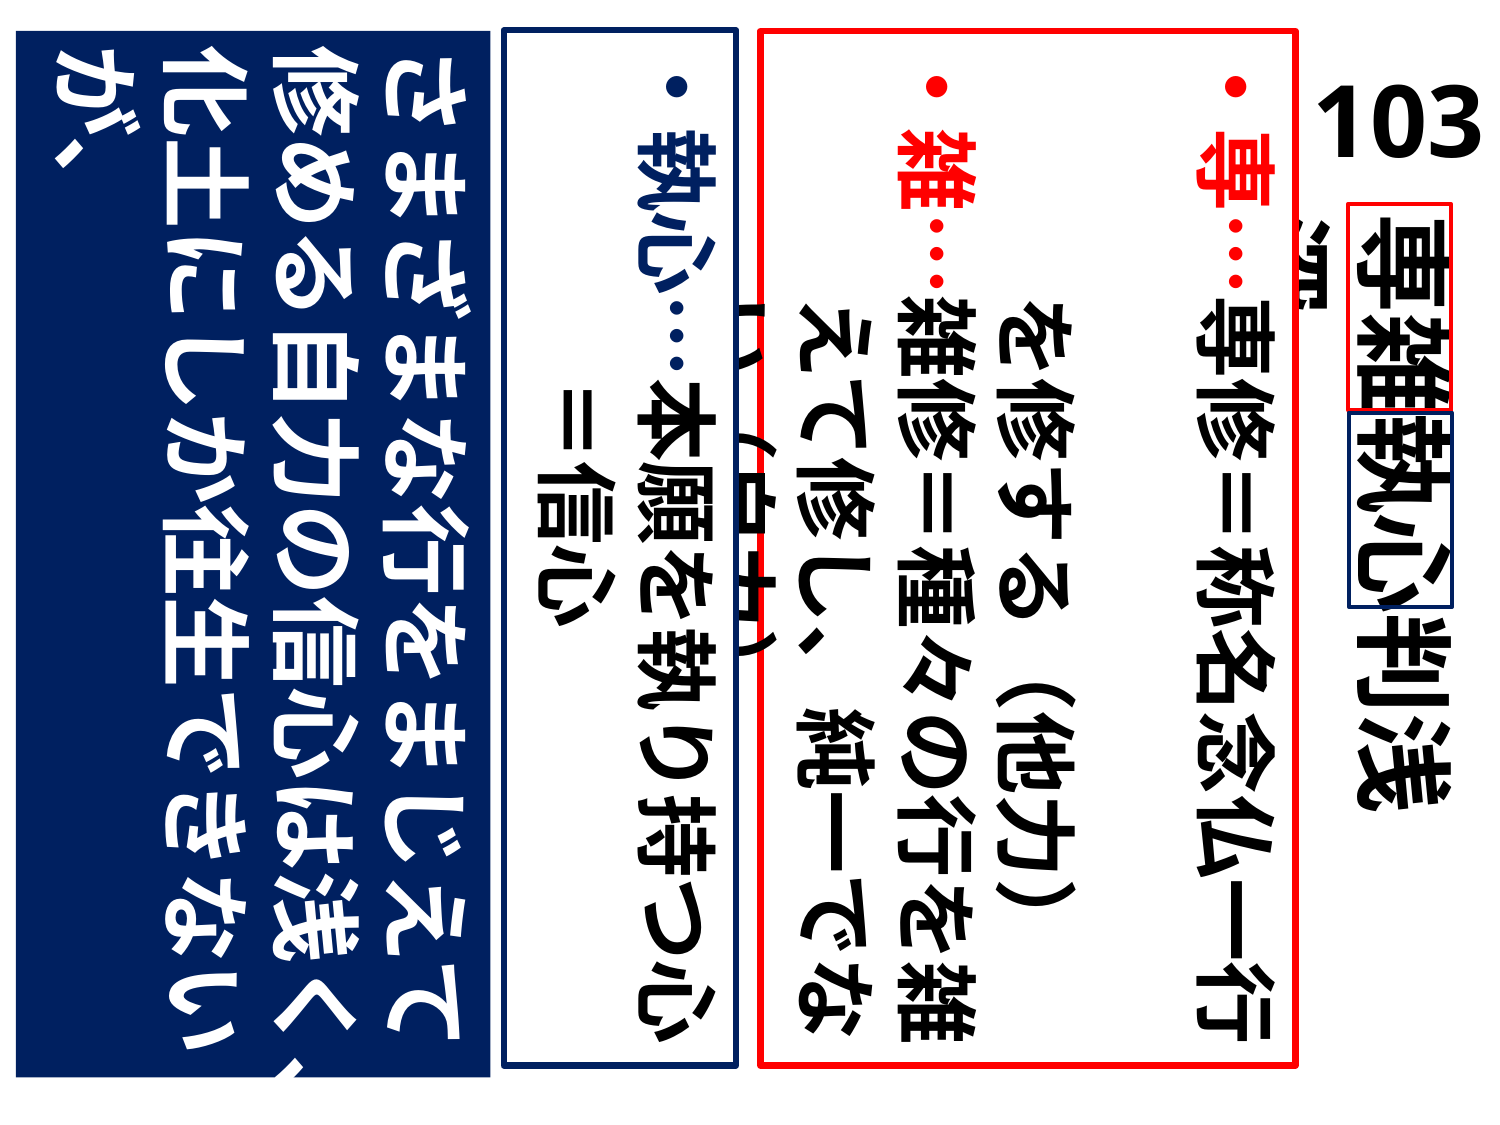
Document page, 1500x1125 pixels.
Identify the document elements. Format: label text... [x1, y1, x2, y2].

text_box [1347, 411, 1454, 609]
text_box 103 [1298, 50, 1500, 185]
text_box 専雑執心判浅深 [1322, 198, 1474, 926]
text_box ・専…専修＝称名念仏一行 を修する（他力） ・雑…雑修＝種々の行を雑 えて修し、純一でな い（自力） [760, 30, 1296, 1066]
text_box [1346, 202, 1453, 412]
text_box ・執心…本願を執り持つ心 ＝信心 [503, 30, 737, 1066]
text_box さまざまな行をまじえて修める自力の信心は浅く、化土にしか往生できないが、 [15, 30, 491, 1078]
